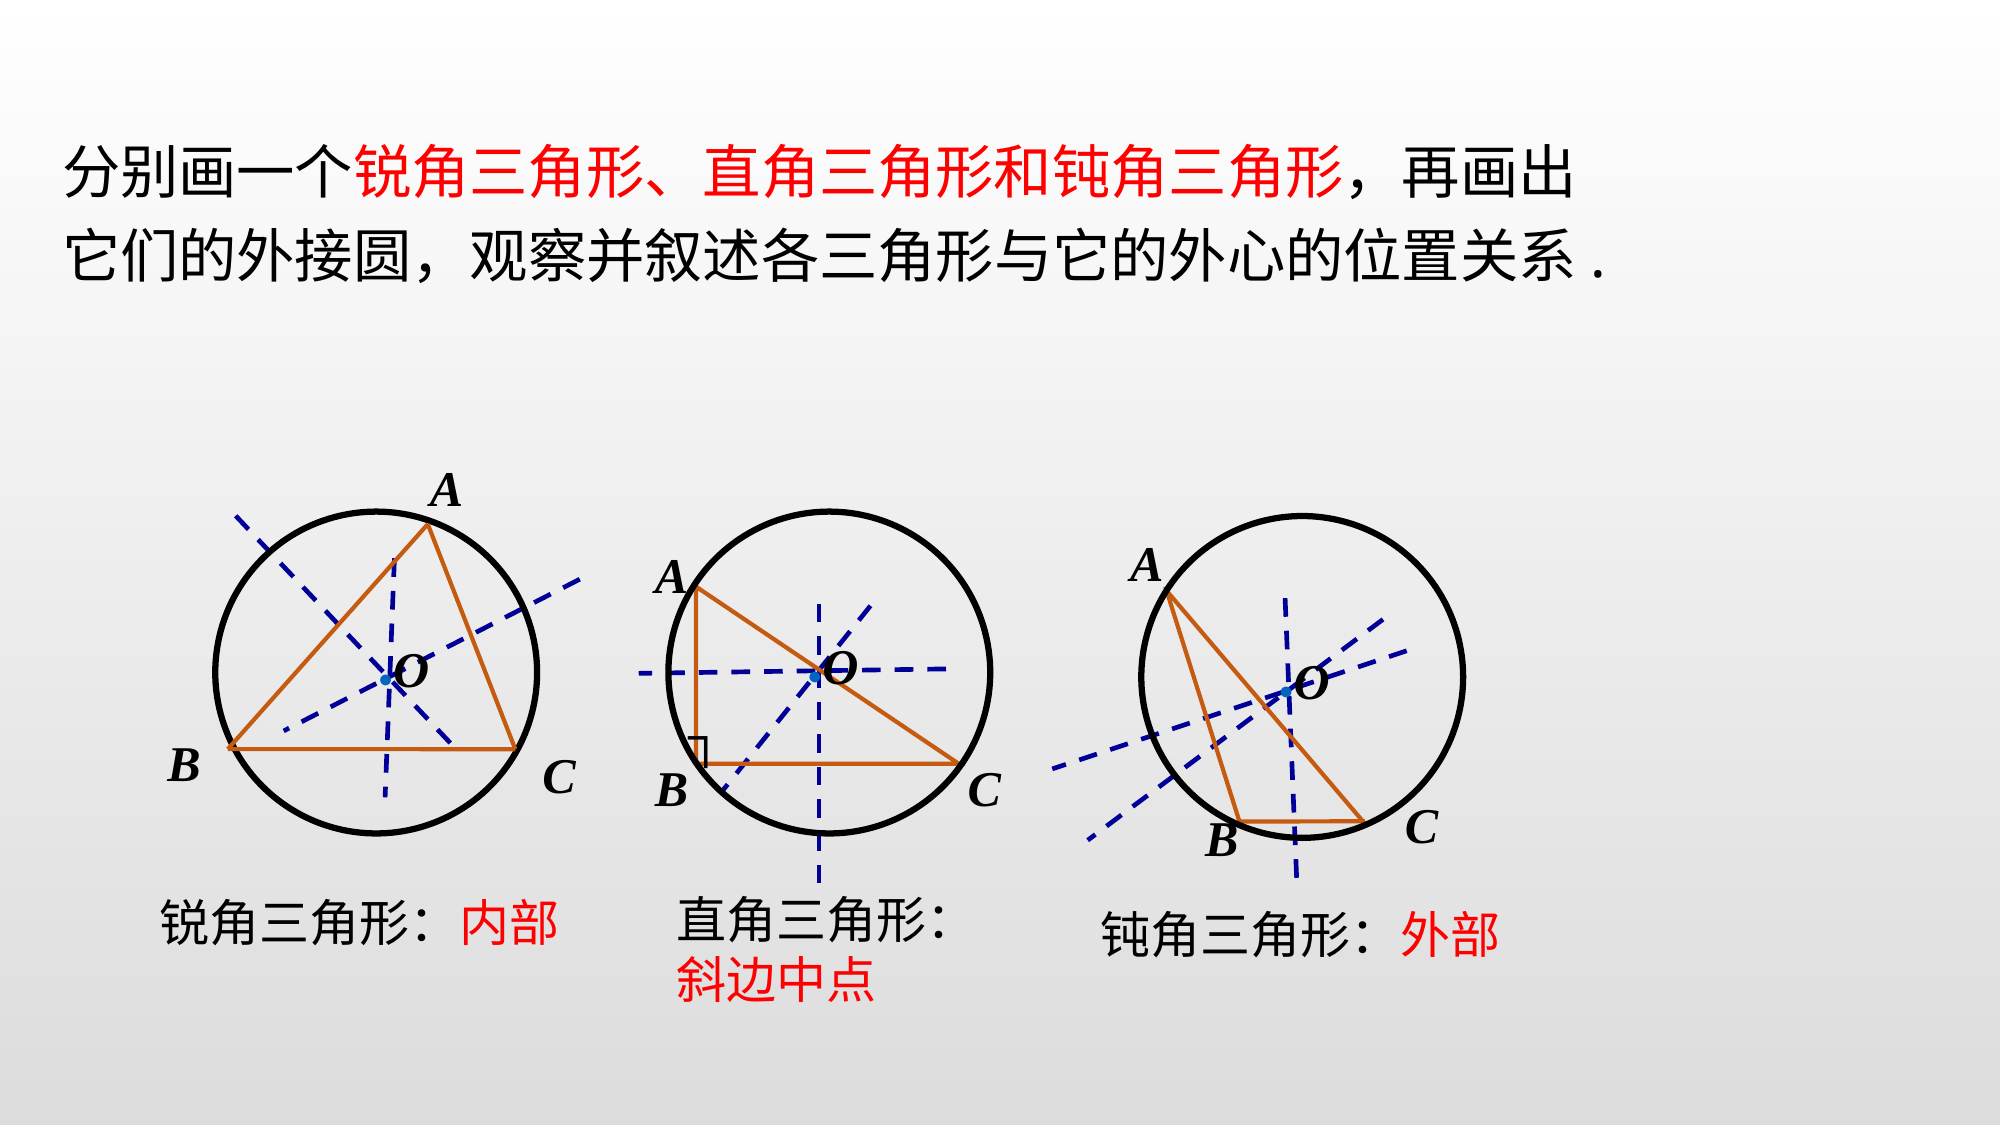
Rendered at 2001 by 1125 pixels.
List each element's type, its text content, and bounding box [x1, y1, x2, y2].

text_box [1285, 875, 1297, 882]
text_box 钝角三角形：外部 [1085, 896, 1537, 971]
text_box 直角三角形： 斜边中点 [661, 881, 1010, 1017]
text_box 锐角三角形：内部 [144, 883, 577, 959]
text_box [47, 113, 1633, 875]
